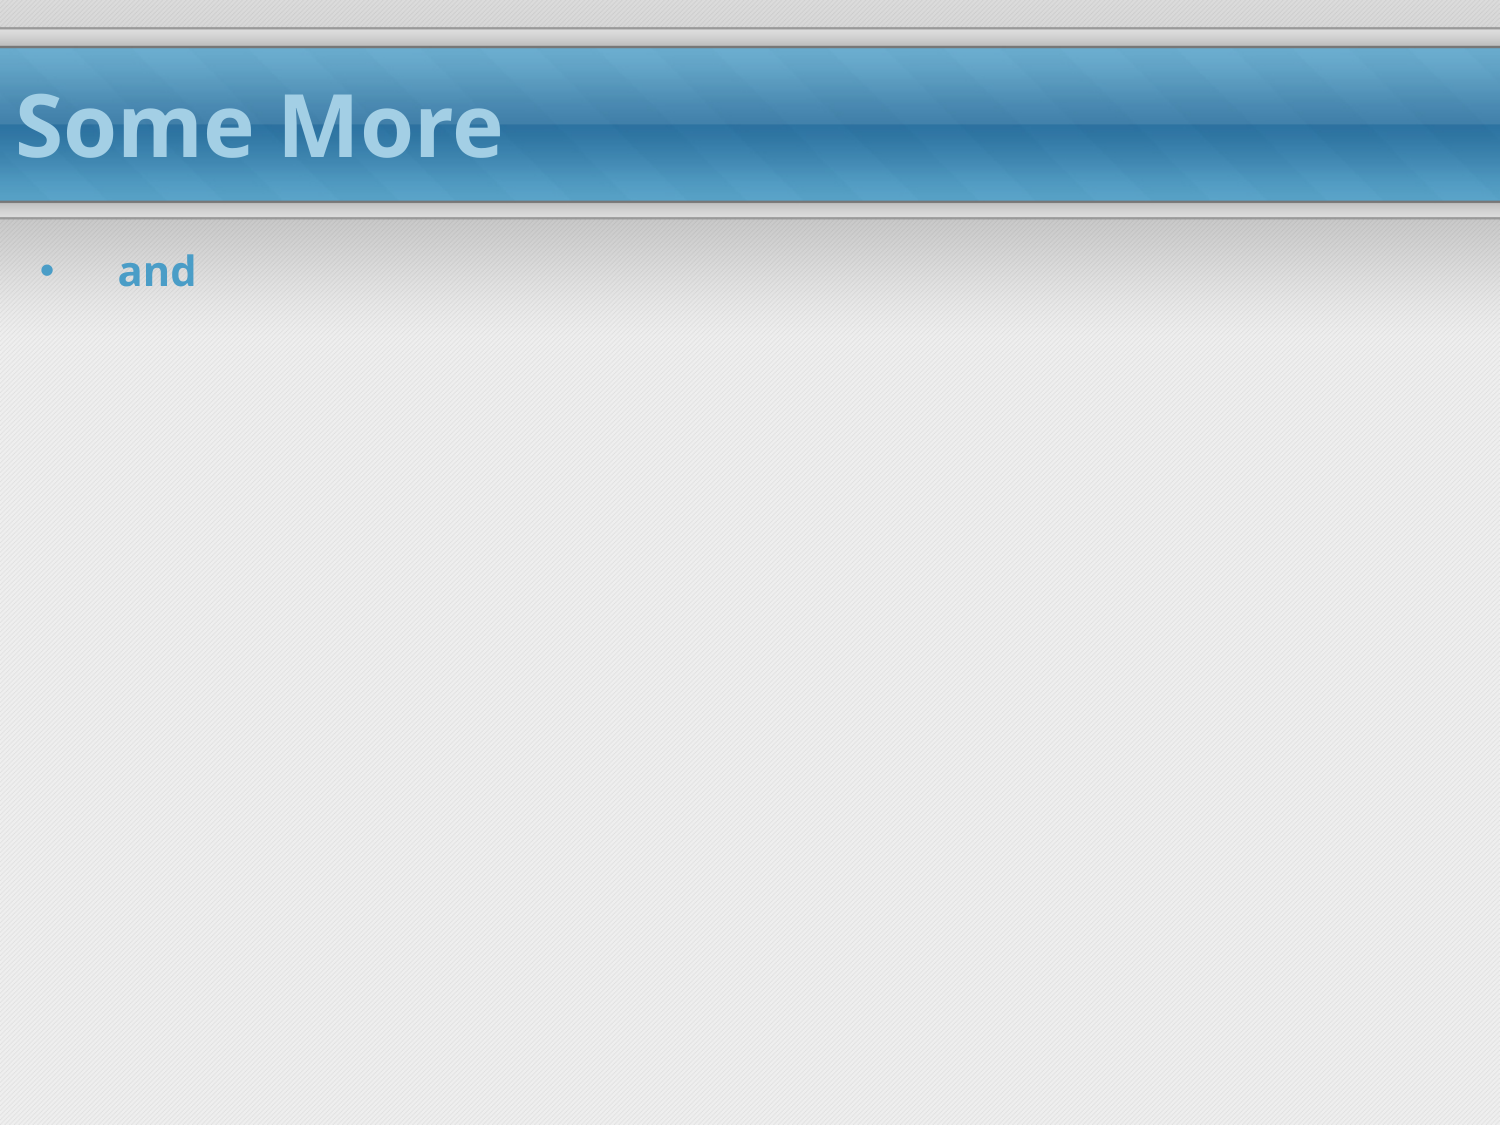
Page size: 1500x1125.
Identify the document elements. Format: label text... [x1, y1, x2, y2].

picture [0, 0, 1500, 45]
picture [0, 200, 1500, 1125]
title Some More [0, 45, 1500, 200]
